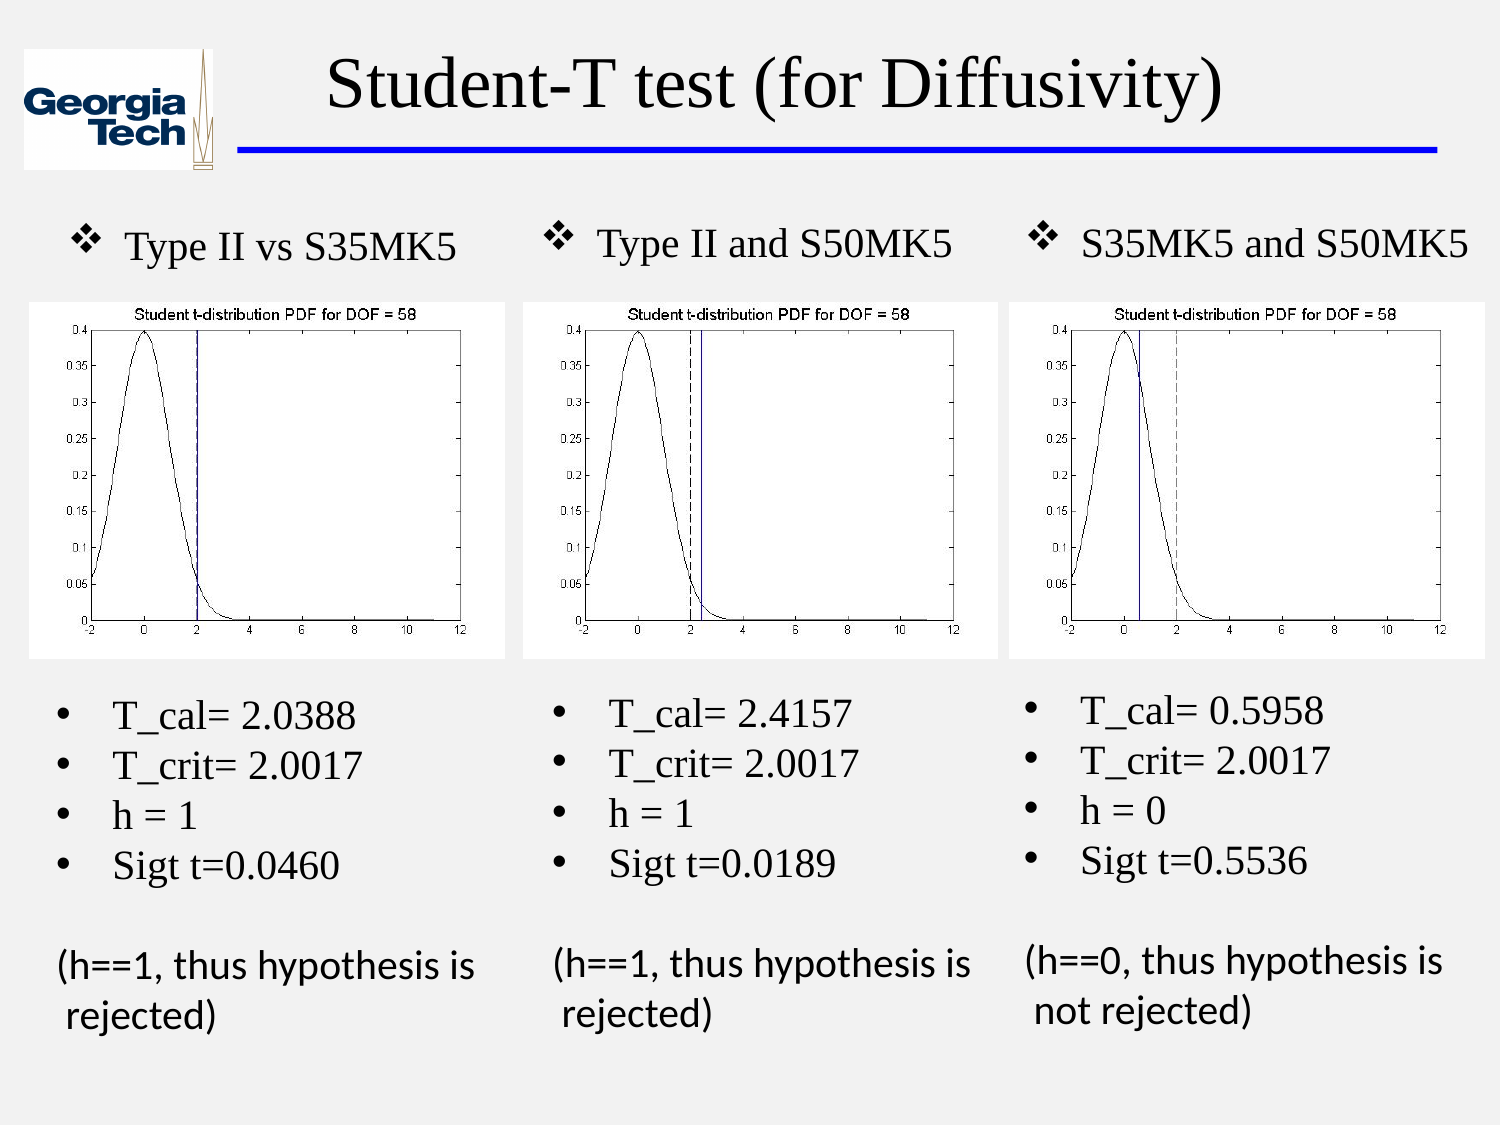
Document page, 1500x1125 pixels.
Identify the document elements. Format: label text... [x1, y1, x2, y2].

picture [24, 49, 213, 170]
picture [29, 302, 505, 659]
text_box T_cal= 0.5958 T_crit= 2.0017 h = 0 Sigt t=0.5536 (h==0, thus hypothesis is not rejected) [1009, 675, 1471, 1040]
text_box T_cal= 2.0388 T_crit= 2.0017 h = 1 Sigt t=0.0460 (h==1, thus hypothesis is rejected) [41, 680, 538, 1046]
text_box Type II and S50MK5 [525, 208, 992, 273]
text_box Student-T test (for Diffusivity) [100, 7, 1451, 150]
picture [1009, 302, 1485, 659]
picture [522, 302, 999, 659]
text_box Type II vs S35MK5 [53, 211, 709, 276]
text_box S35MK5 and S50MK5 [1009, 208, 1495, 273]
text_box T_cal= 2.4157 T_crit= 2.0017 h = 1 Sigt t=0.0189 (h==1, thus hypothesis is rejected) [537, 678, 1081, 1044]
